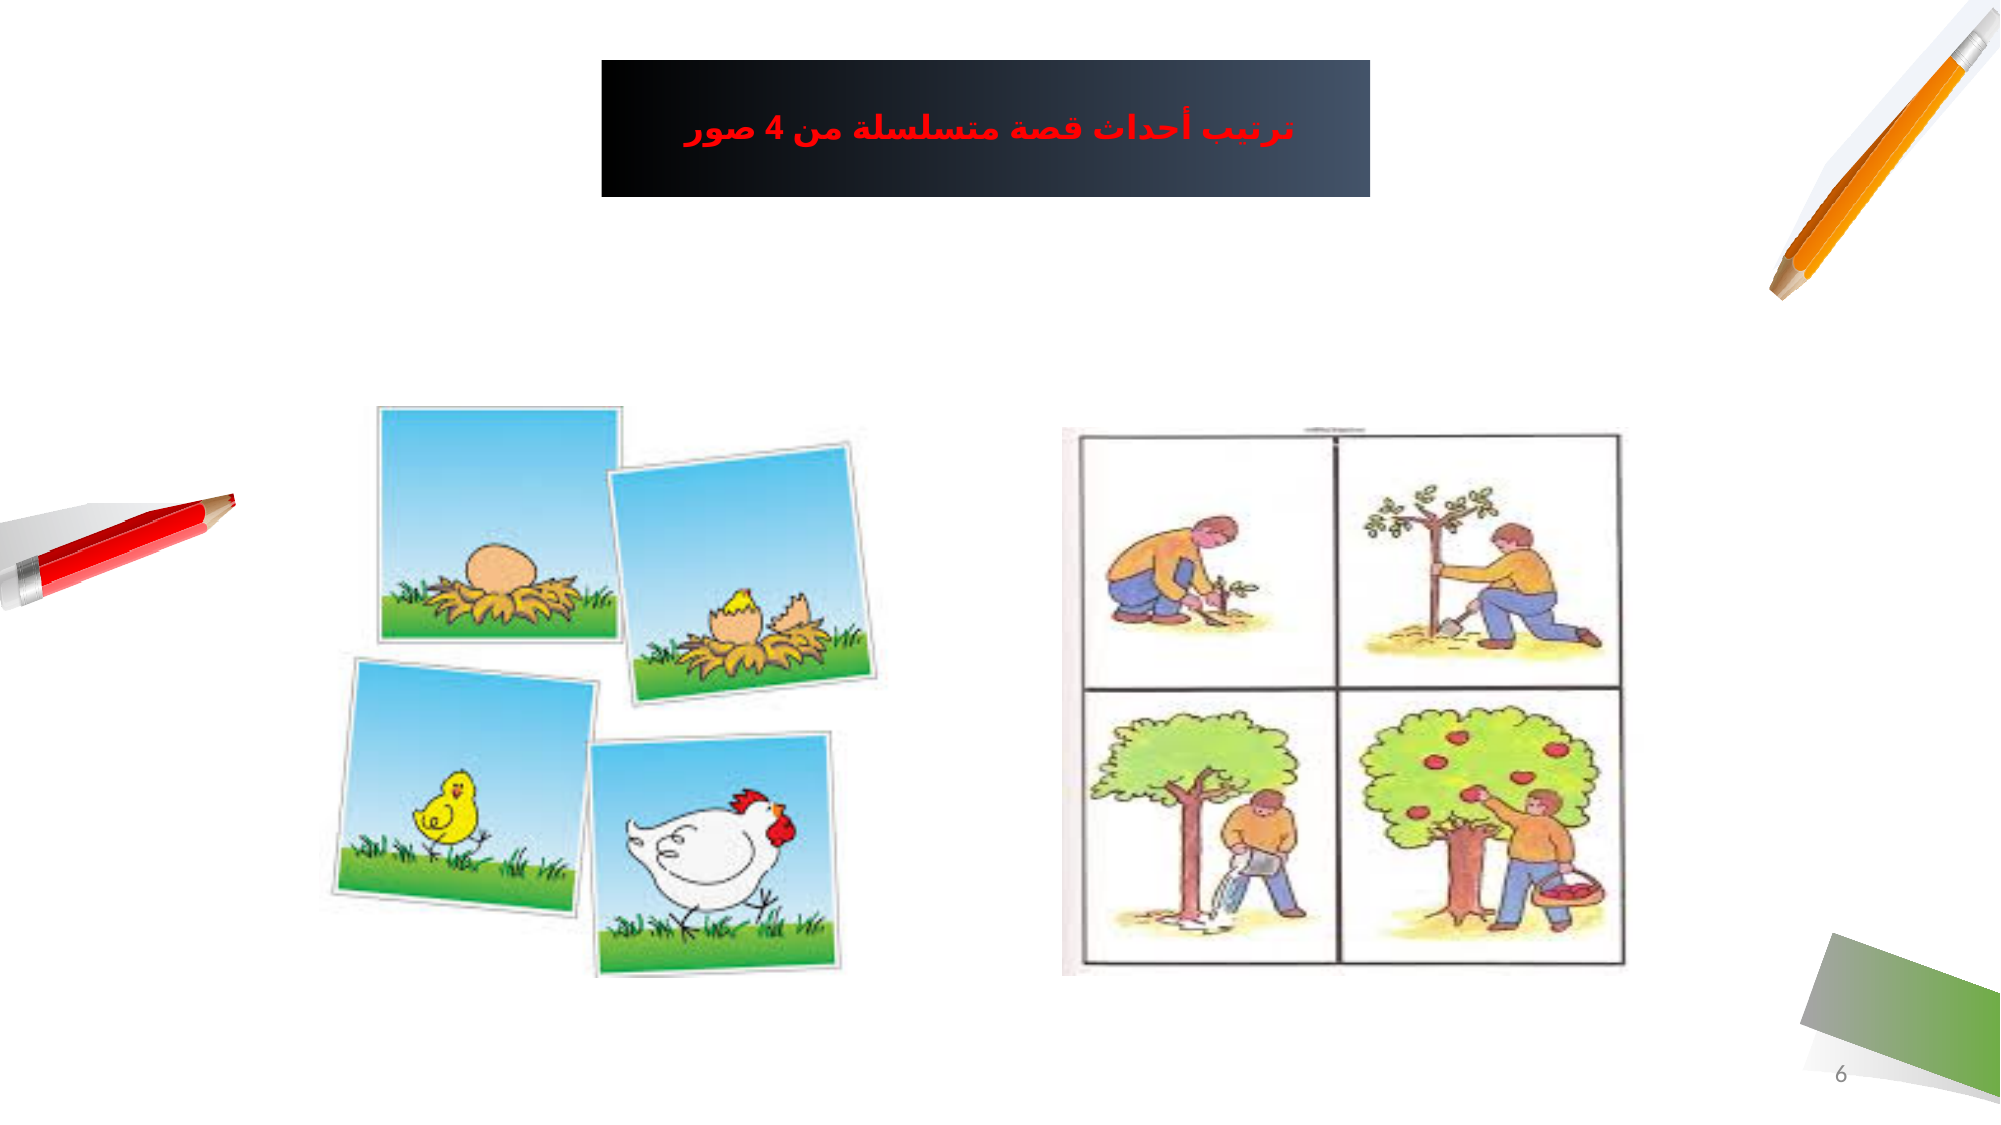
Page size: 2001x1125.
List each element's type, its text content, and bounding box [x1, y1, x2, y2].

picture [1062, 427, 1644, 976]
picture [0, 493, 248, 613]
picture [1755, 0, 2000, 322]
picture [319, 406, 891, 978]
title ترتيب أحداث قصة متسلسلة من 4 صور [601, 60, 1371, 197]
slide_number 6 [1412, 1042, 1863, 1103]
